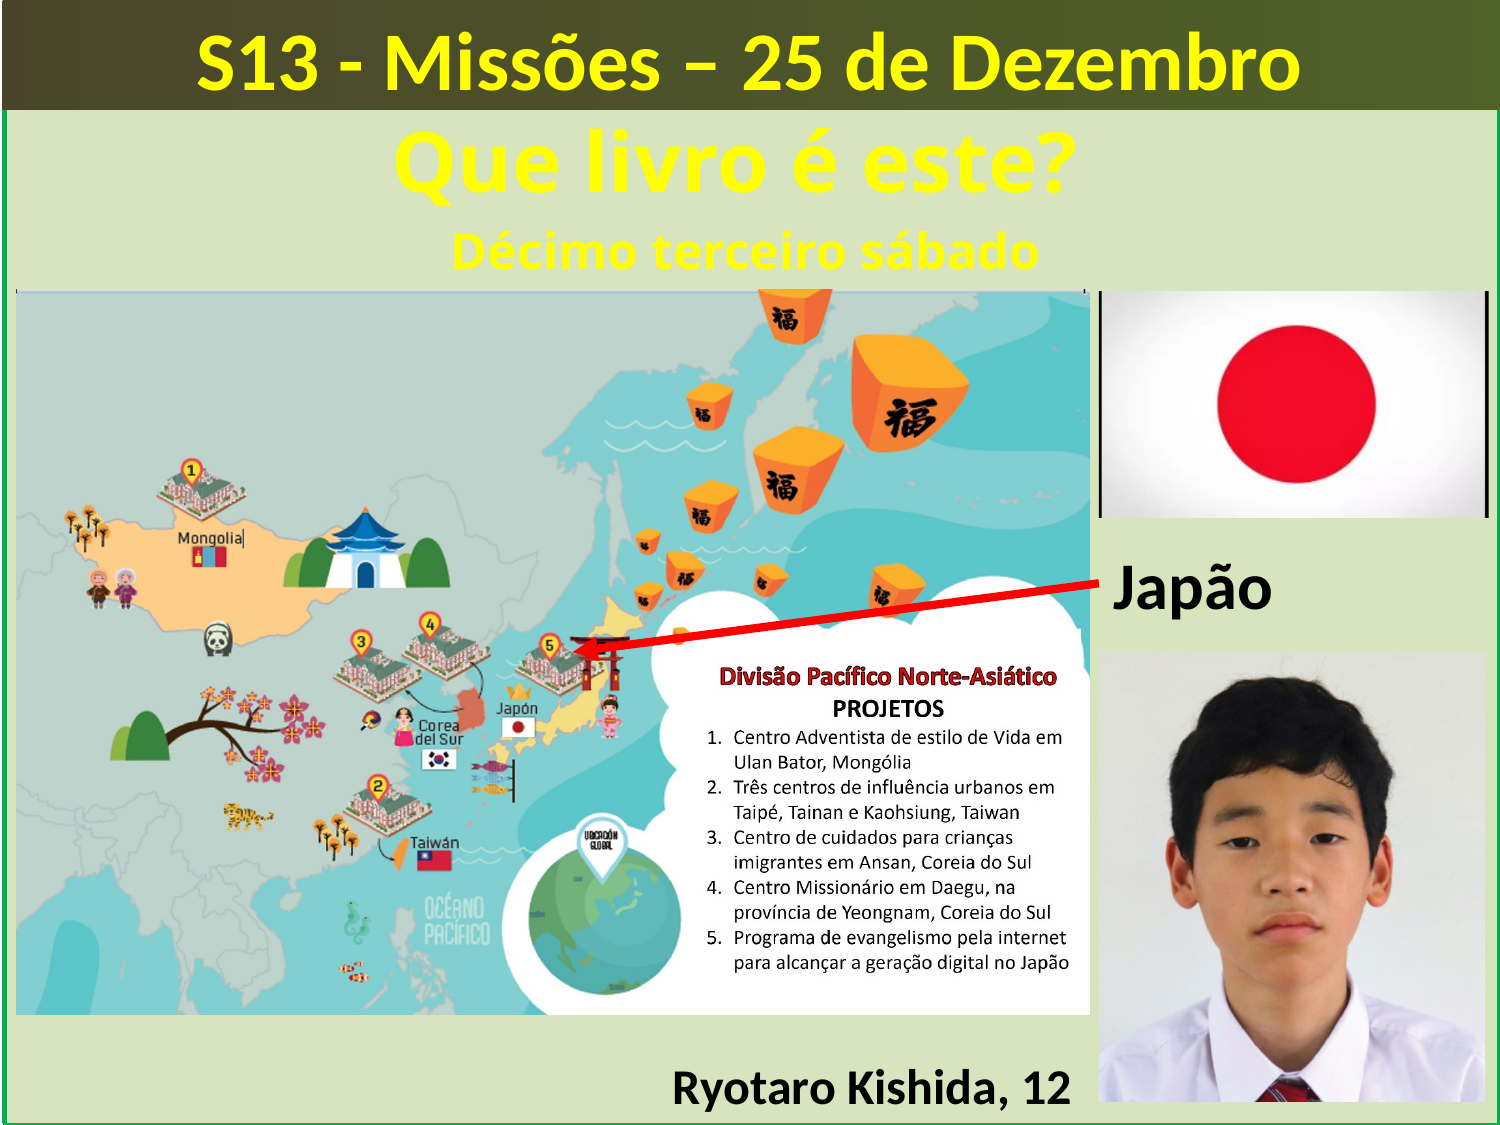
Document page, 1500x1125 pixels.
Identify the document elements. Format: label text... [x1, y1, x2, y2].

list Japão [1098, 533, 1486, 633]
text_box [572, 582, 1100, 653]
list S13 - Missões – 25 de Dezembro [2, 0, 1497, 110]
picture [1098, 291, 1489, 519]
picture [1098, 651, 1486, 1102]
list Ryotaro Kishida, 12 [29, 1046, 1087, 1102]
list Que livro é este? Décimo terceiro sábado [5, 101, 1486, 279]
picture [16, 289, 1090, 1015]
